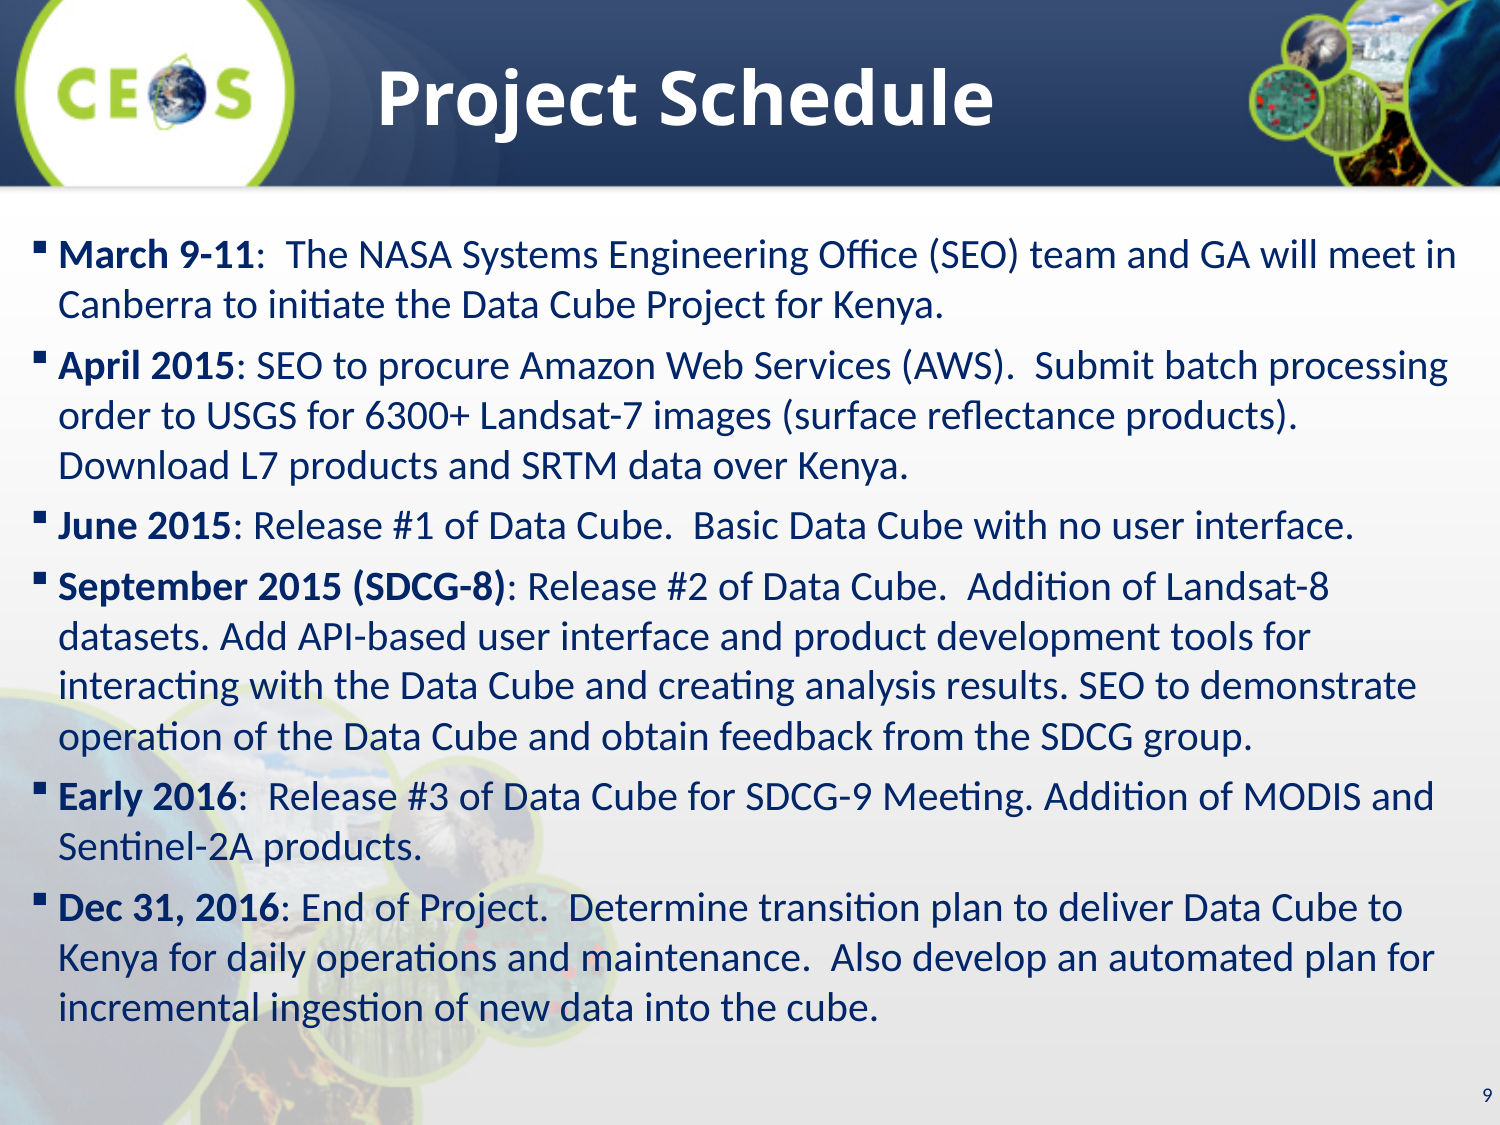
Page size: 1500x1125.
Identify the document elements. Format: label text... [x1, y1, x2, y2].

text_box Project Schedule [375, 49, 1175, 141]
picture [0, 0, 1500, 1125]
slide_number 9 [1186, 1073, 1500, 1117]
text_box March 9-11: The NASA Systems Engineering Office (SEO) team and GA will meet in Canberra to initiate the Data Cube Project for Kenya. April 2015: SEO to procure Amazon Web Services (AWS). Submit batch processing order to USGS for 6300+ Landsat-7 images (surface reflectance products). Download L7 products and SRTM data over Kenya. June 2015: Release #1 of Data Cube. Basic Data Cube with no user interface. September 2015 (SDCG-8): Release #2 of Data Cube. Addition of Landsat-8 datasets. Add API-based user interface and product development tools for interacting with the Data Cube and creating analysis results. SEO to demonstrate operation of the Data Cube and obtain feedback from the SDCG group. Early 2016: Release #3 of Data Cube for SDCG-9 Meeting. Addition of MODIS and Sentinel-2A products. Dec 31, 2016: End of Project. Determine transition plan to deliver Data Cube to Kenya for daily operations and maintenance. Also develop an automated plan for incremental ingestion of new data into the cube. [15, 219, 1475, 1025]
